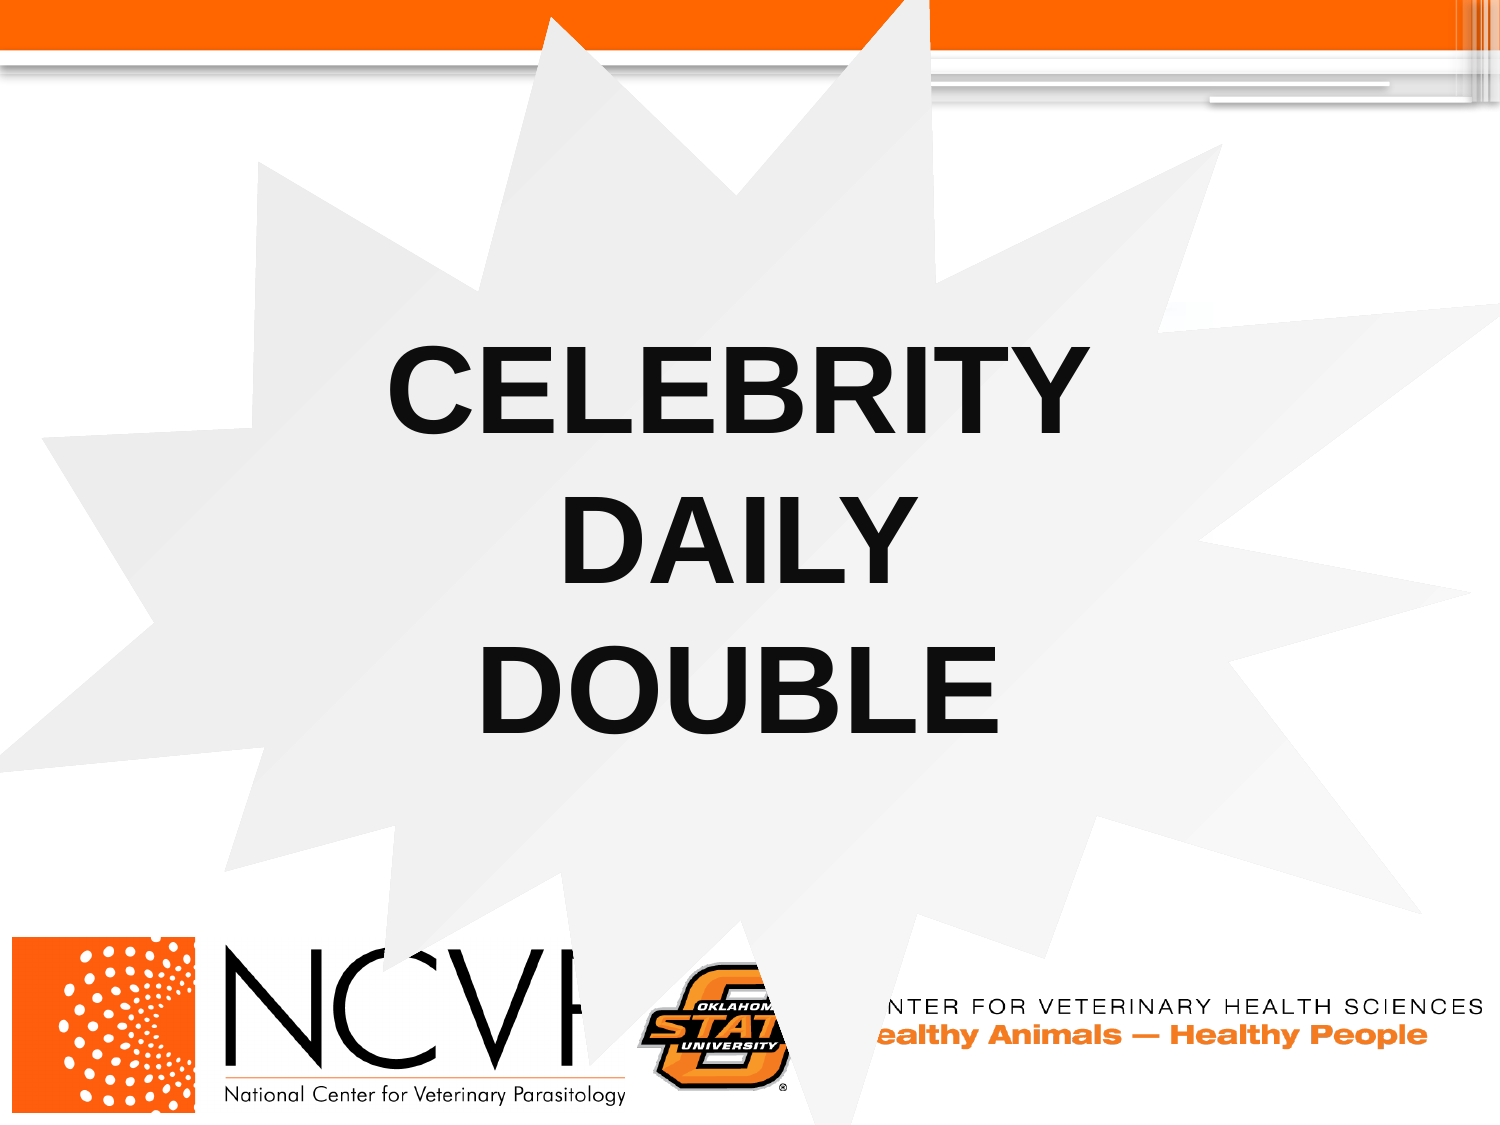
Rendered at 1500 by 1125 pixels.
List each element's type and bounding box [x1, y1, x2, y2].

text_box [37, 0, 1500, 1125]
picture [12, 937, 37, 1113]
